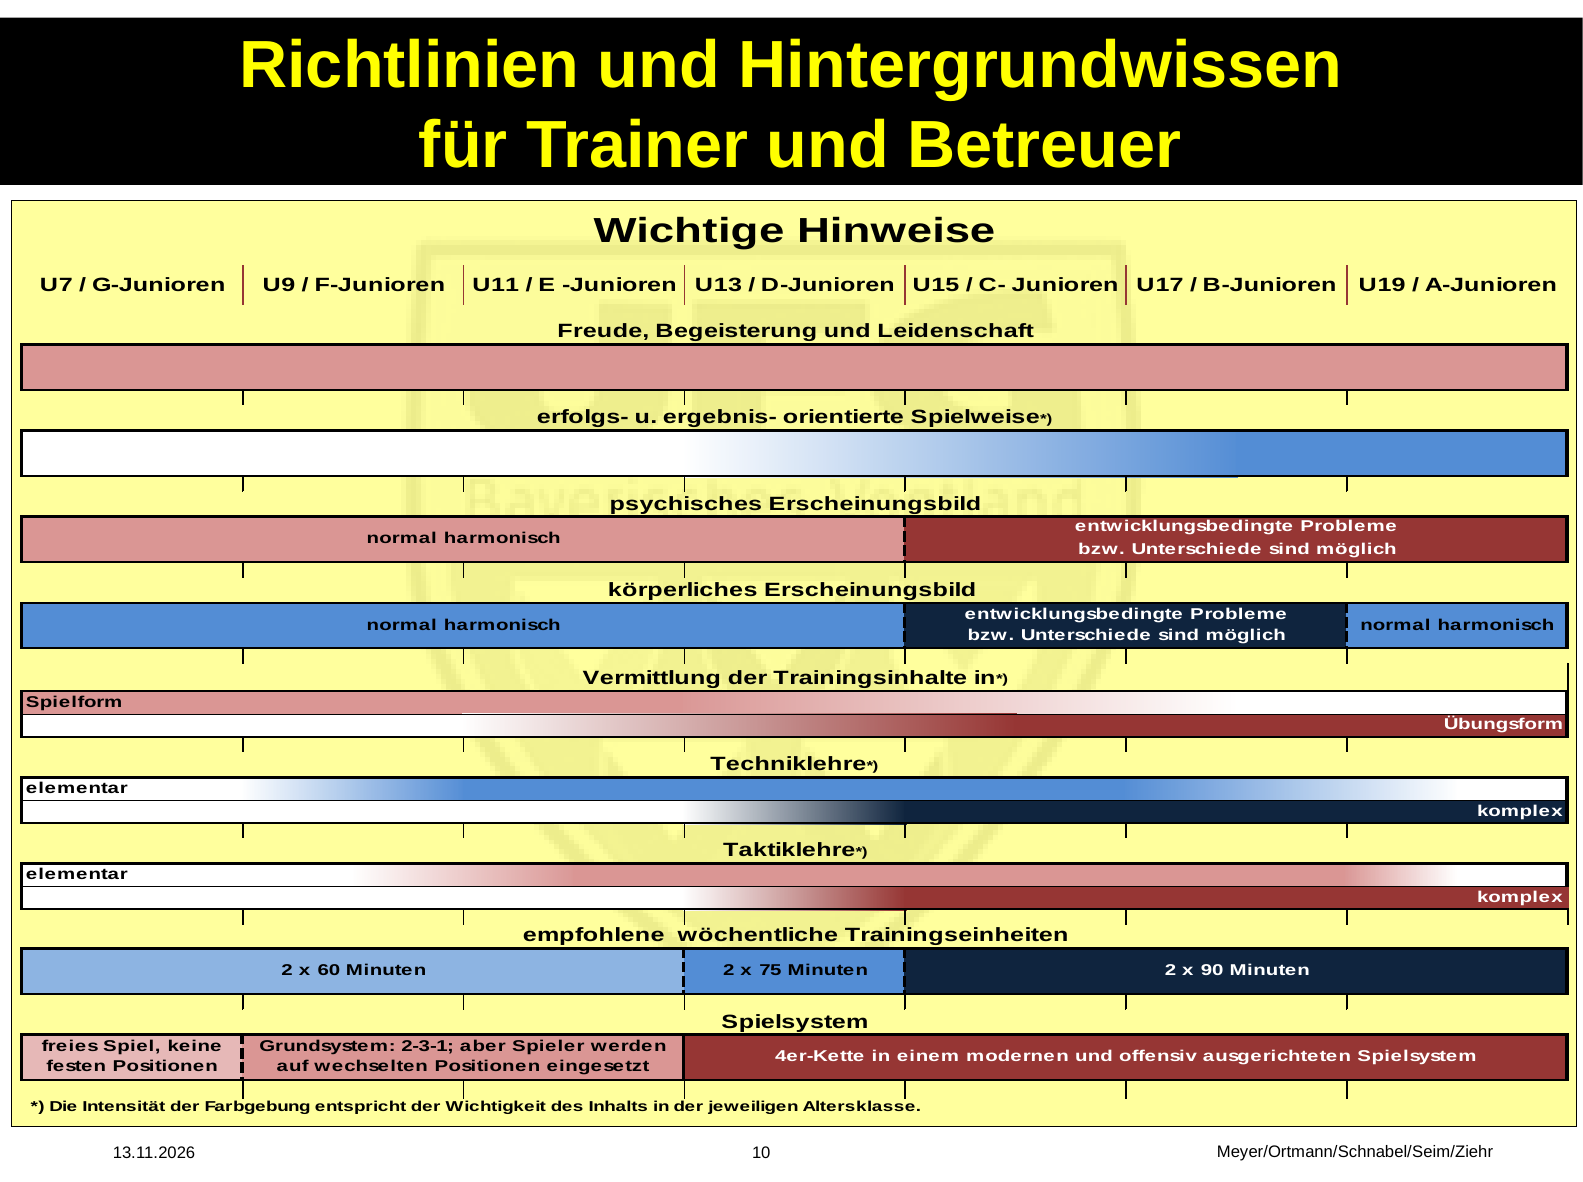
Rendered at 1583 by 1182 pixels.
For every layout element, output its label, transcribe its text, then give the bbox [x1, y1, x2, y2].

title Richtlinien und Hintergrundwissen für Trainer und Betreuer [0, 17, 1583, 185]
slide_number 10 [576, 1134, 947, 1182]
footer Meyer/Ortmann/Schnabel/Seim/Ziehr [1006, 1133, 1508, 1182]
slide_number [98, 1134, 468, 1182]
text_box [11, 200, 1577, 1127]
